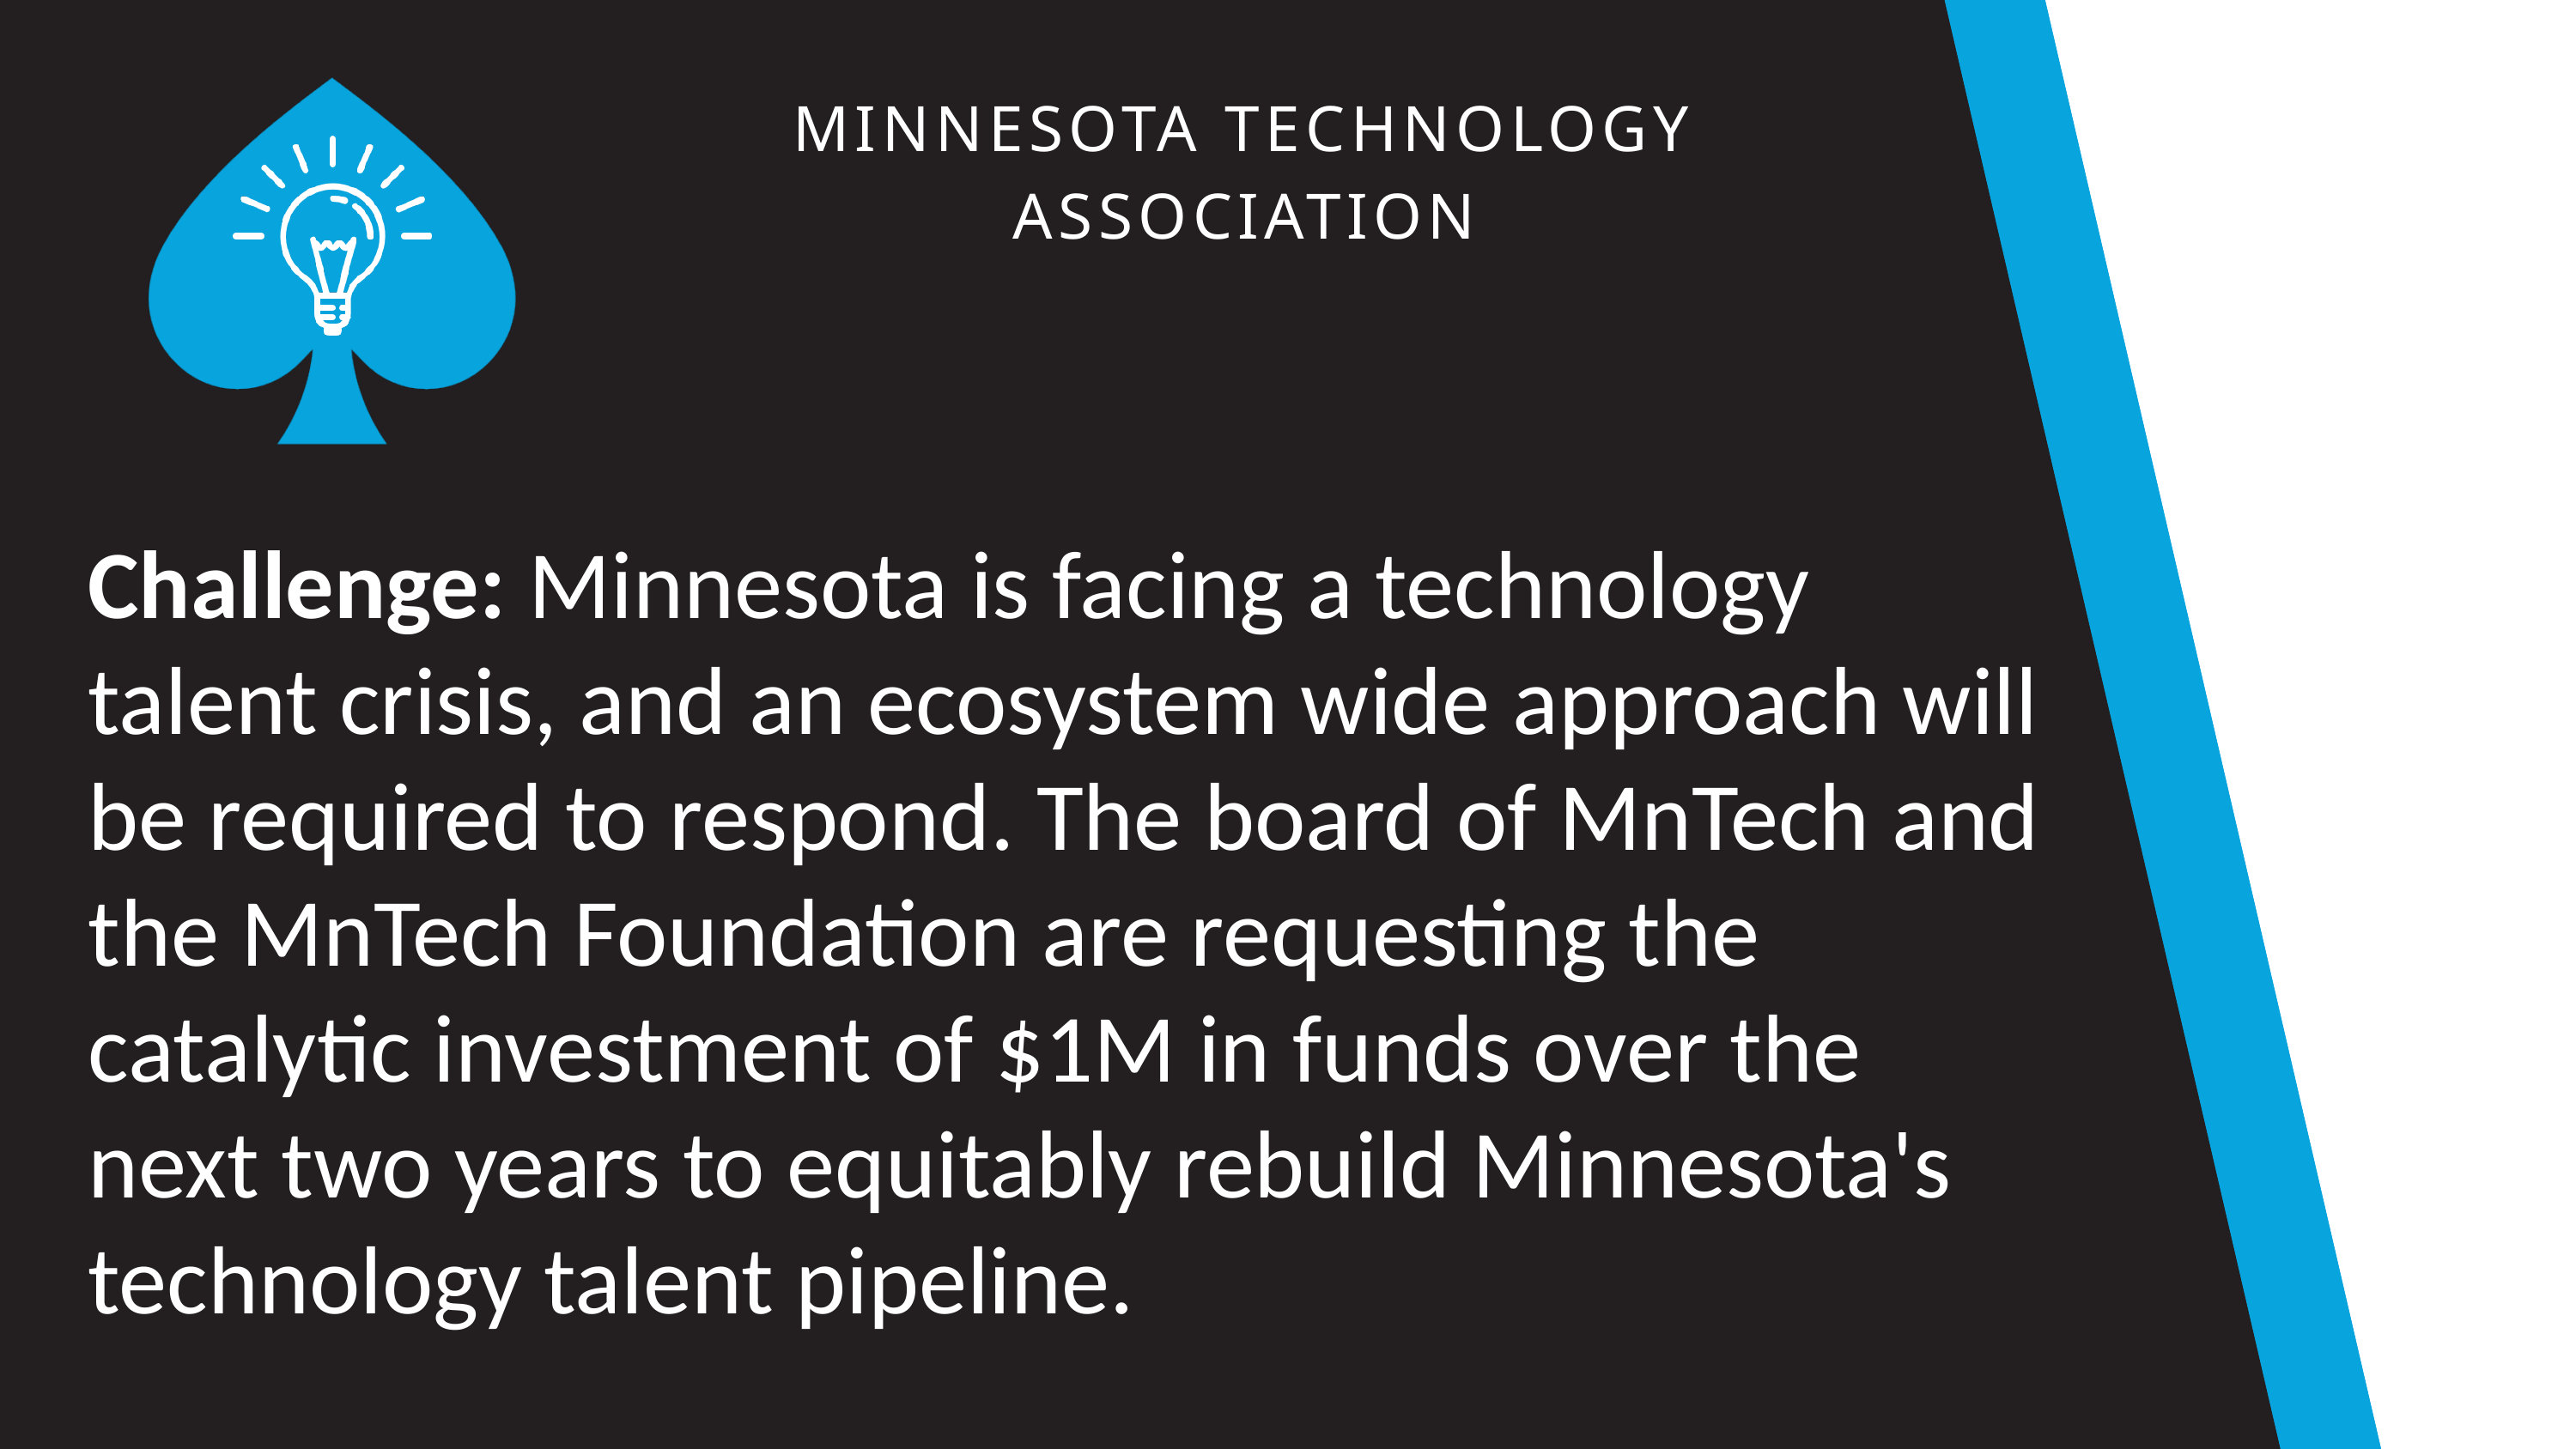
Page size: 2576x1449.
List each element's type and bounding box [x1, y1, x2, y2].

text_box [0, 0, 2208, 1449]
text_box [141, 76, 523, 446]
text_box [2215, 731, 2381, 1449]
